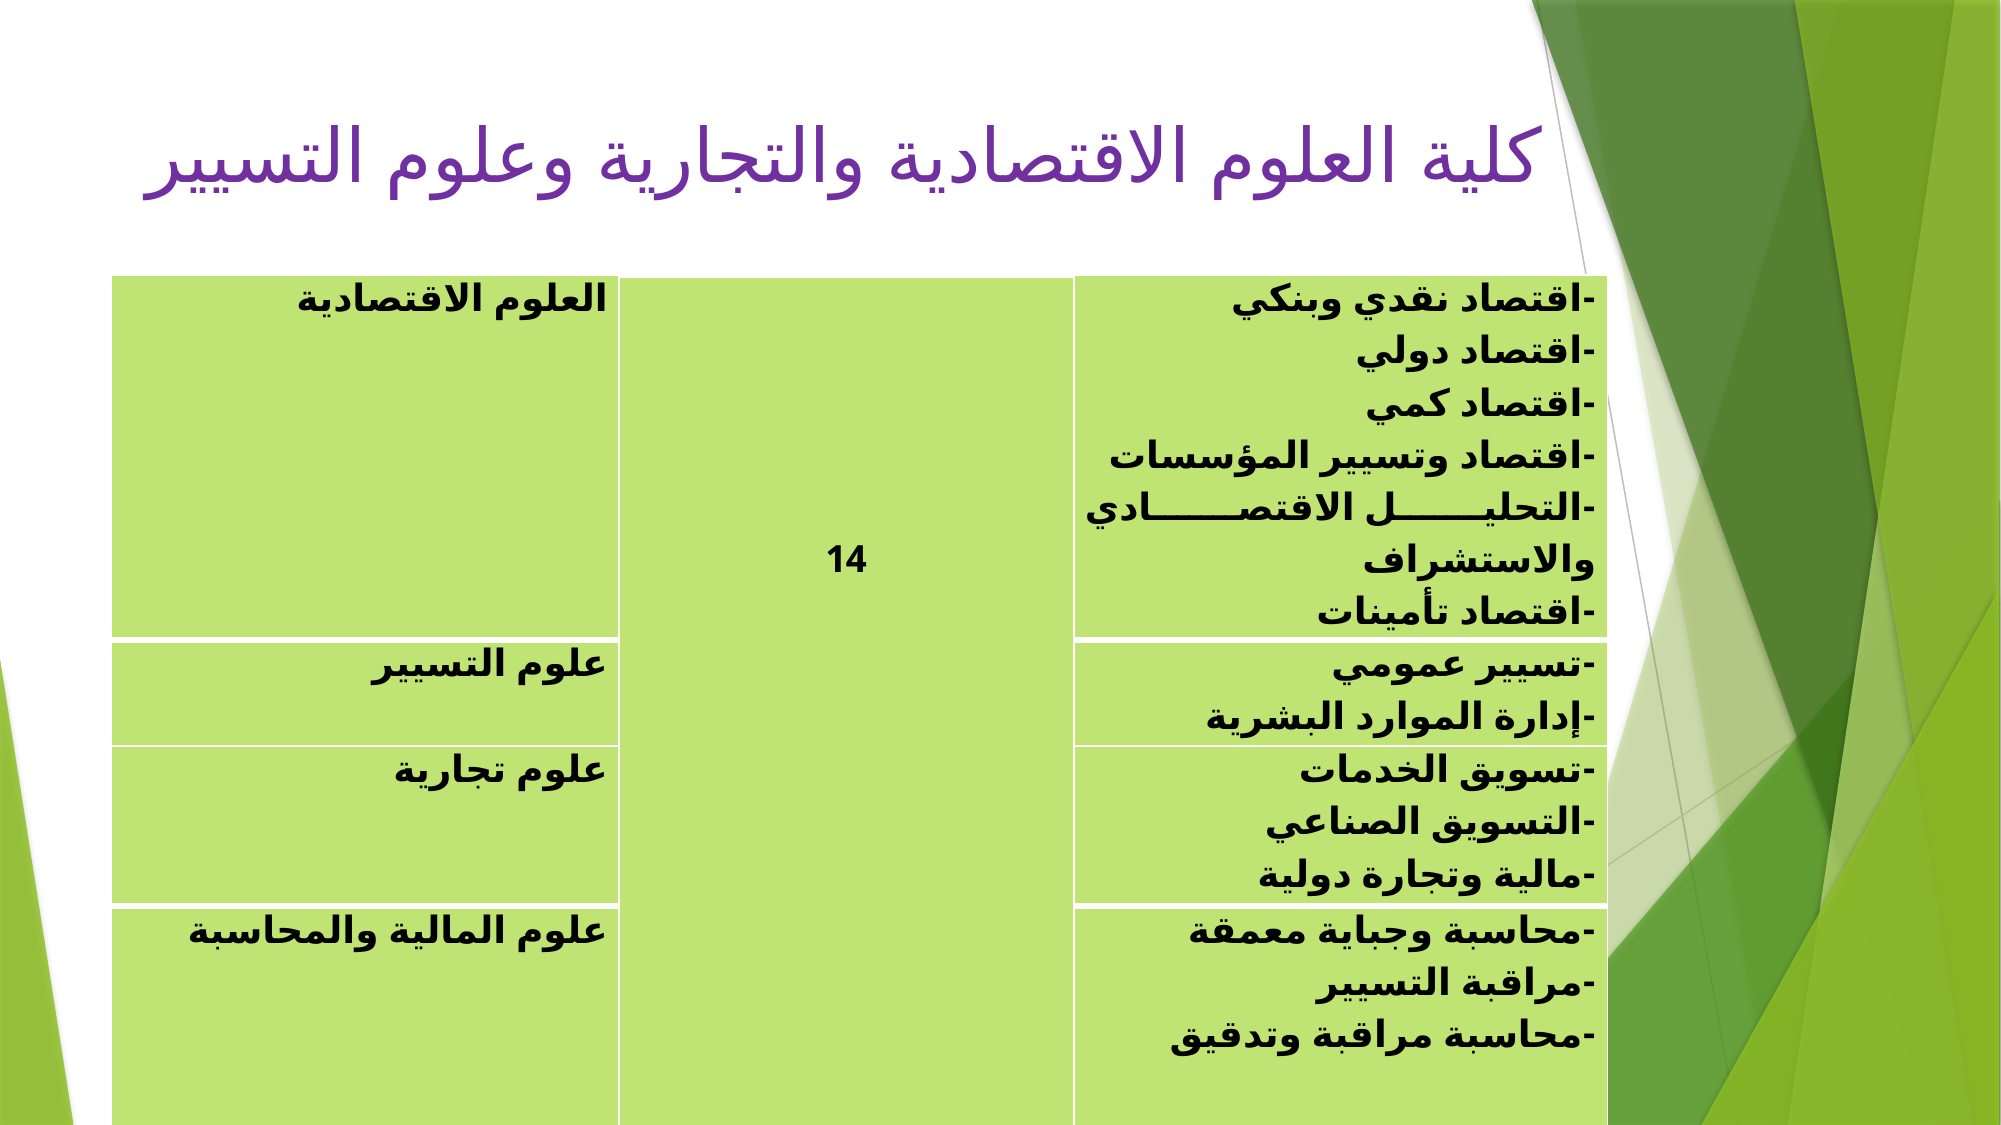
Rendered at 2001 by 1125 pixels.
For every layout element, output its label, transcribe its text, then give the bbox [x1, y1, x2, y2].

table_cell -تسيير عمومي -إدارة الموارد البشرية [1075, 643, 1607, 745]
table_header العلوم الاقتصادية [112, 276, 618, 637]
title كلية العلوم الاقتصادية والتجارية وعلوم التسيير [111, 99, 1579, 274]
table_cell -محاسبة وجباية معمقة -مراقبة التسيير -محاسبة مراقبة وتدقيق [1075, 909, 1607, 1125]
table_cell -تسويق الخدمات -التسويق الصناعي -مالية وتجارة دولية [1075, 747, 1607, 903]
table_cell علوم تجارية [112, 747, 618, 903]
table_cell علوم التسيير [112, 643, 618, 745]
table_cell علوم المالية والمحاسبة [112, 909, 618, 1125]
table_header -اقتصاد نقدي وبنكي -اقتصاد دولي -اقتصاد كمي -اقتصاد وتسيير المؤسسات -التحليل الاقتصادي والاستشراف -اقتصاد تأمينات [1075, 276, 1607, 637]
table_header 14 [620, 278, 1073, 1125]
